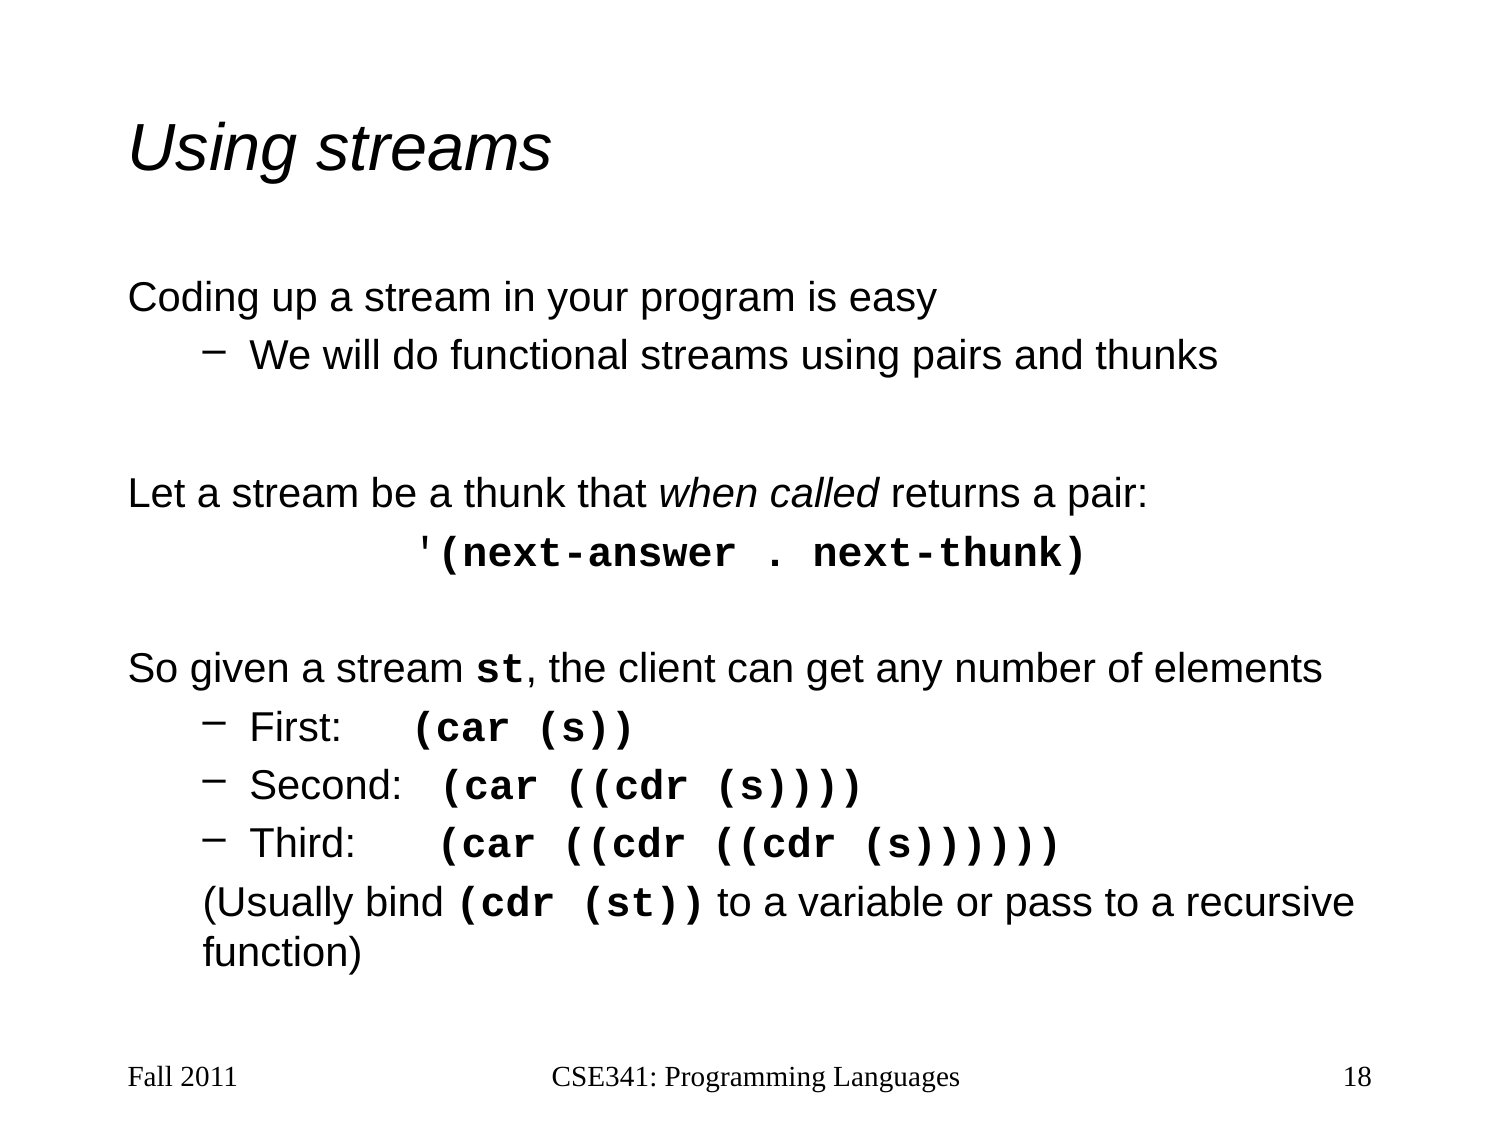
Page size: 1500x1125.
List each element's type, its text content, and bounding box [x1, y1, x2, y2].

title Using streams [112, 49, 1388, 238]
list Coding up a stream in your program is easy We will do functional streams using pairs and thunks Let a stream be a thunk that when called returns a pair: '(next-answer . next-thunk) So given a stream st, the client can get any number of elements First: (car (s)) Second: (car ((cdr (s)))) Third: (car ((cdr ((cdr (s)))))) (Usually bind (cdr (st)) to a variable or pass to a recursive function) [112, 262, 1388, 1001]
footer CSE341: Programming Languages [474, 1049, 1038, 1125]
slide_number 18 [1074, 1049, 1388, 1125]
slide_number Fall 2011 [112, 1049, 426, 1125]
